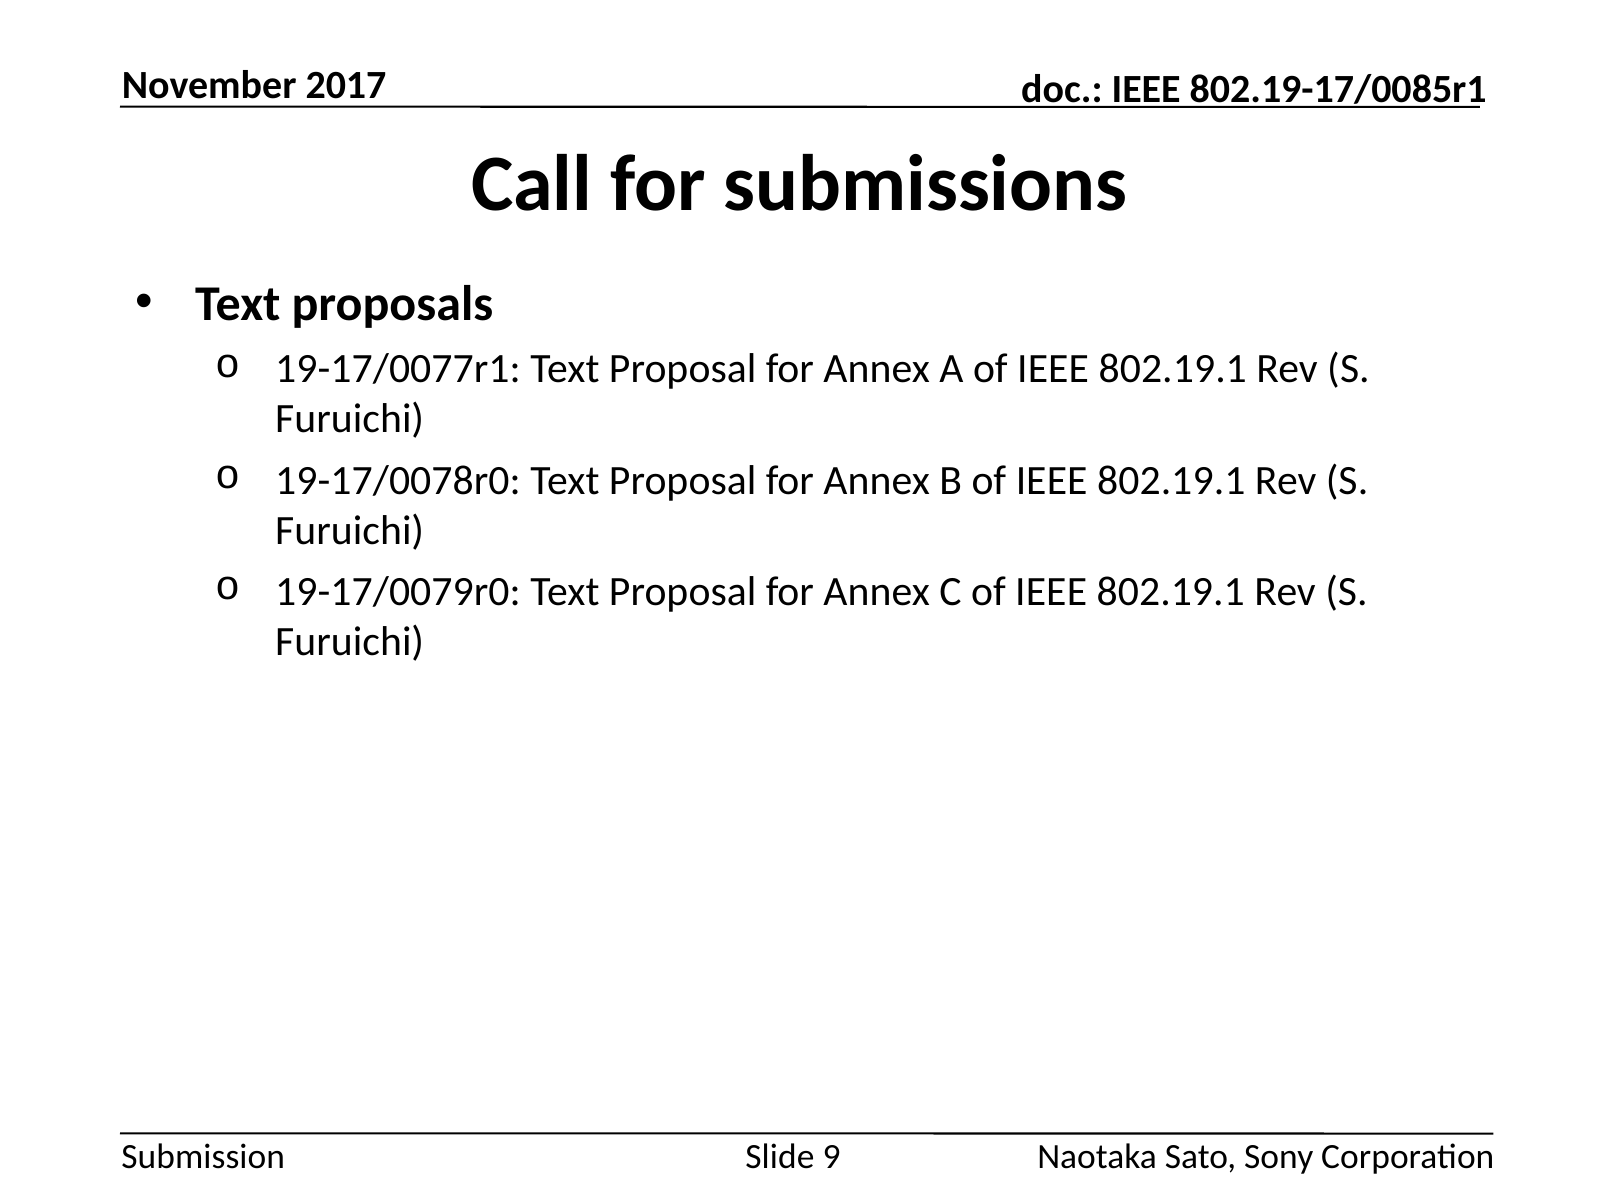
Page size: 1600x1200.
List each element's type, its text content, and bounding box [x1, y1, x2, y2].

title Call for submissions [119, 119, 1480, 238]
list Text proposals 19-17/0077r1: Text Proposal for Annex A of IEEE 802.19.1 Rev (S. Furuichi) 19-17/0078r0: Text Proposal for Annex B of IEEE 802.19.1 Rev (S. Furuichi) 19-17/0079r0: Text Proposal for Annex C of IEEE 802.19.1 Rev (S. Furuichi) [119, 262, 1480, 1126]
slide_number Slide 9 [733, 1132, 854, 1197]
footer Naotaka Sato, Sony Corporation [937, 1132, 1495, 1174]
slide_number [121, 58, 451, 107]
